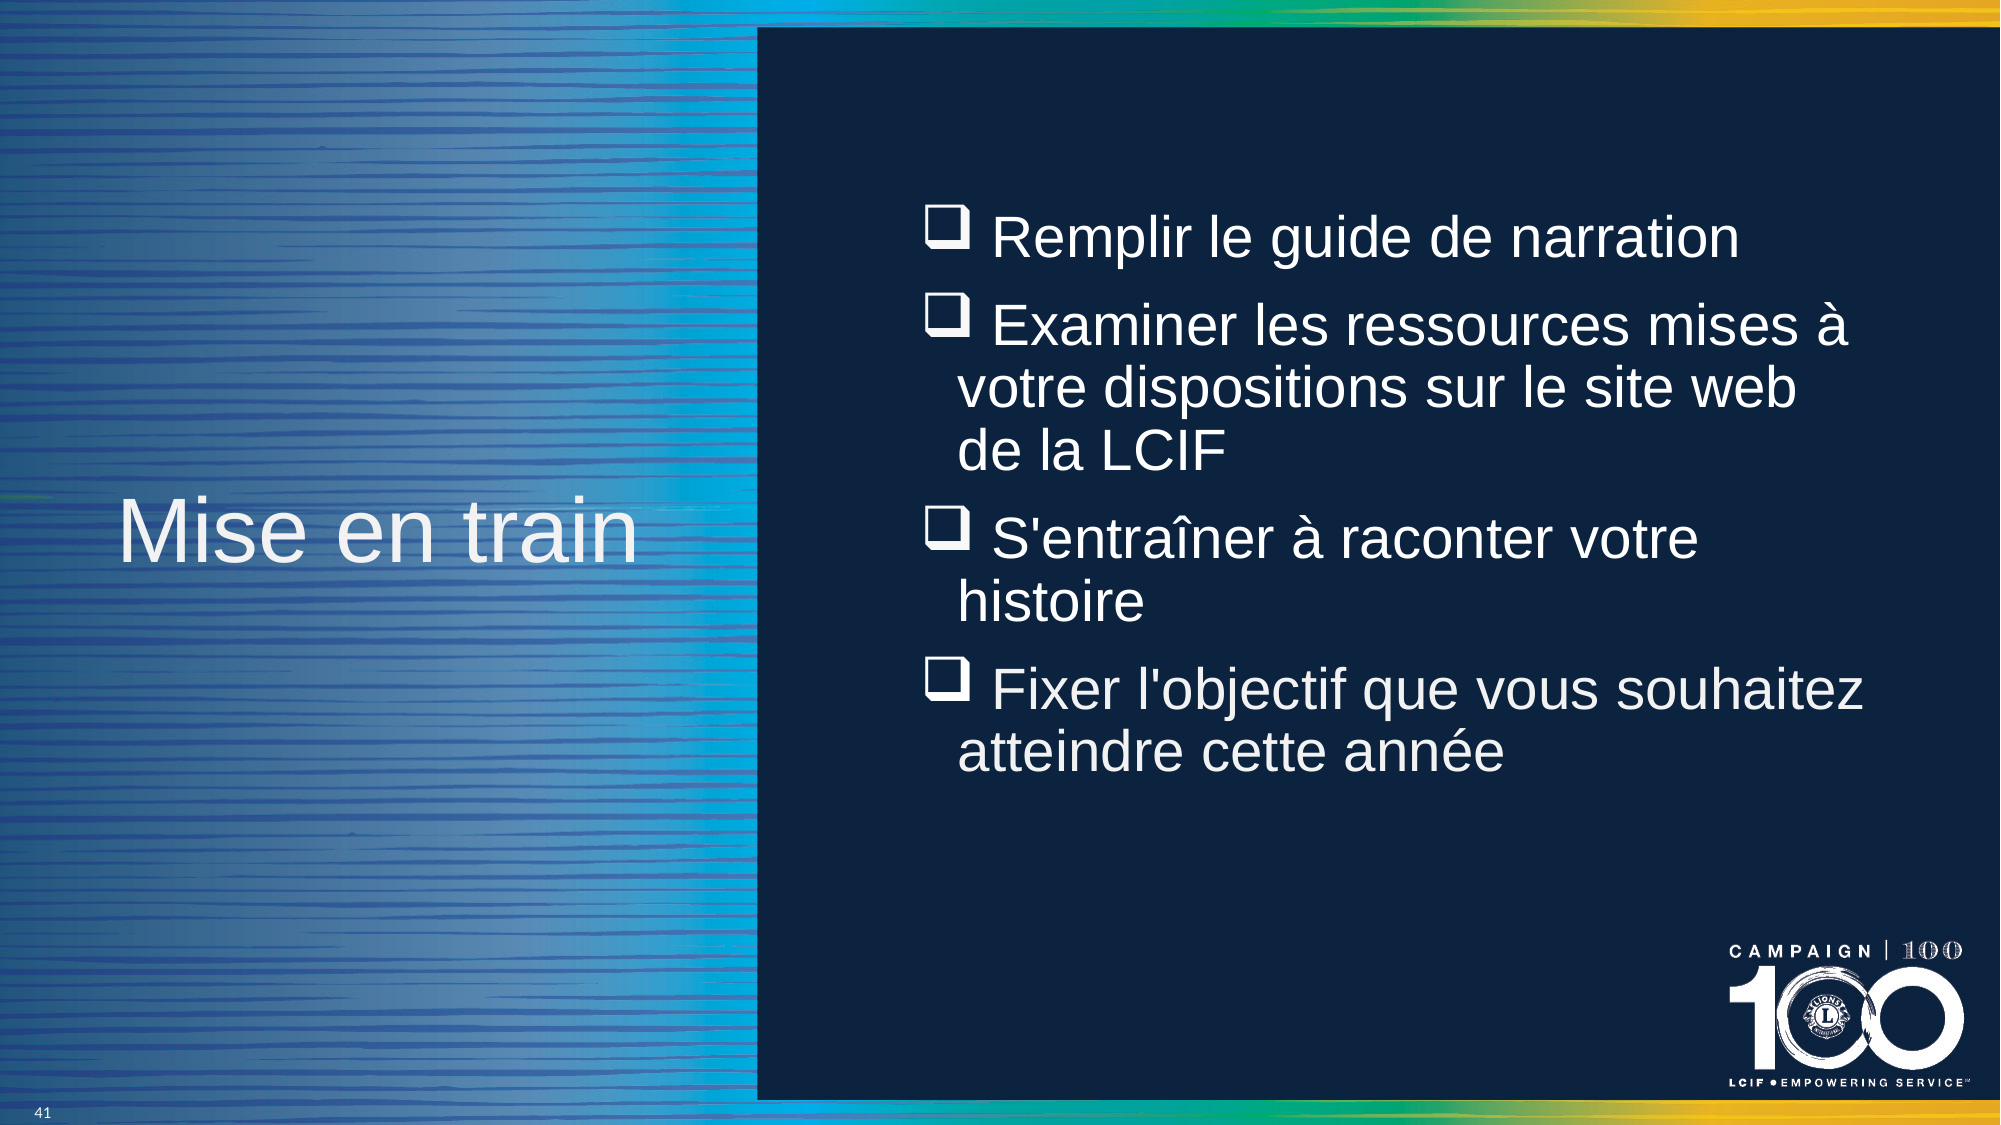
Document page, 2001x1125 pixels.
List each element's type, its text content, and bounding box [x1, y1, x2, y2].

picture [0, 0, 2000, 1125]
title Mise en train [42, 178, 716, 888]
list Remplir le guide de narration Examiner les ressources mises à votre dispositions sur le site web de la LCIF S'entraîner à raconter votre histoire Fixer l'objectif que vous souhaitez atteindre cette année [905, 199, 1892, 957]
